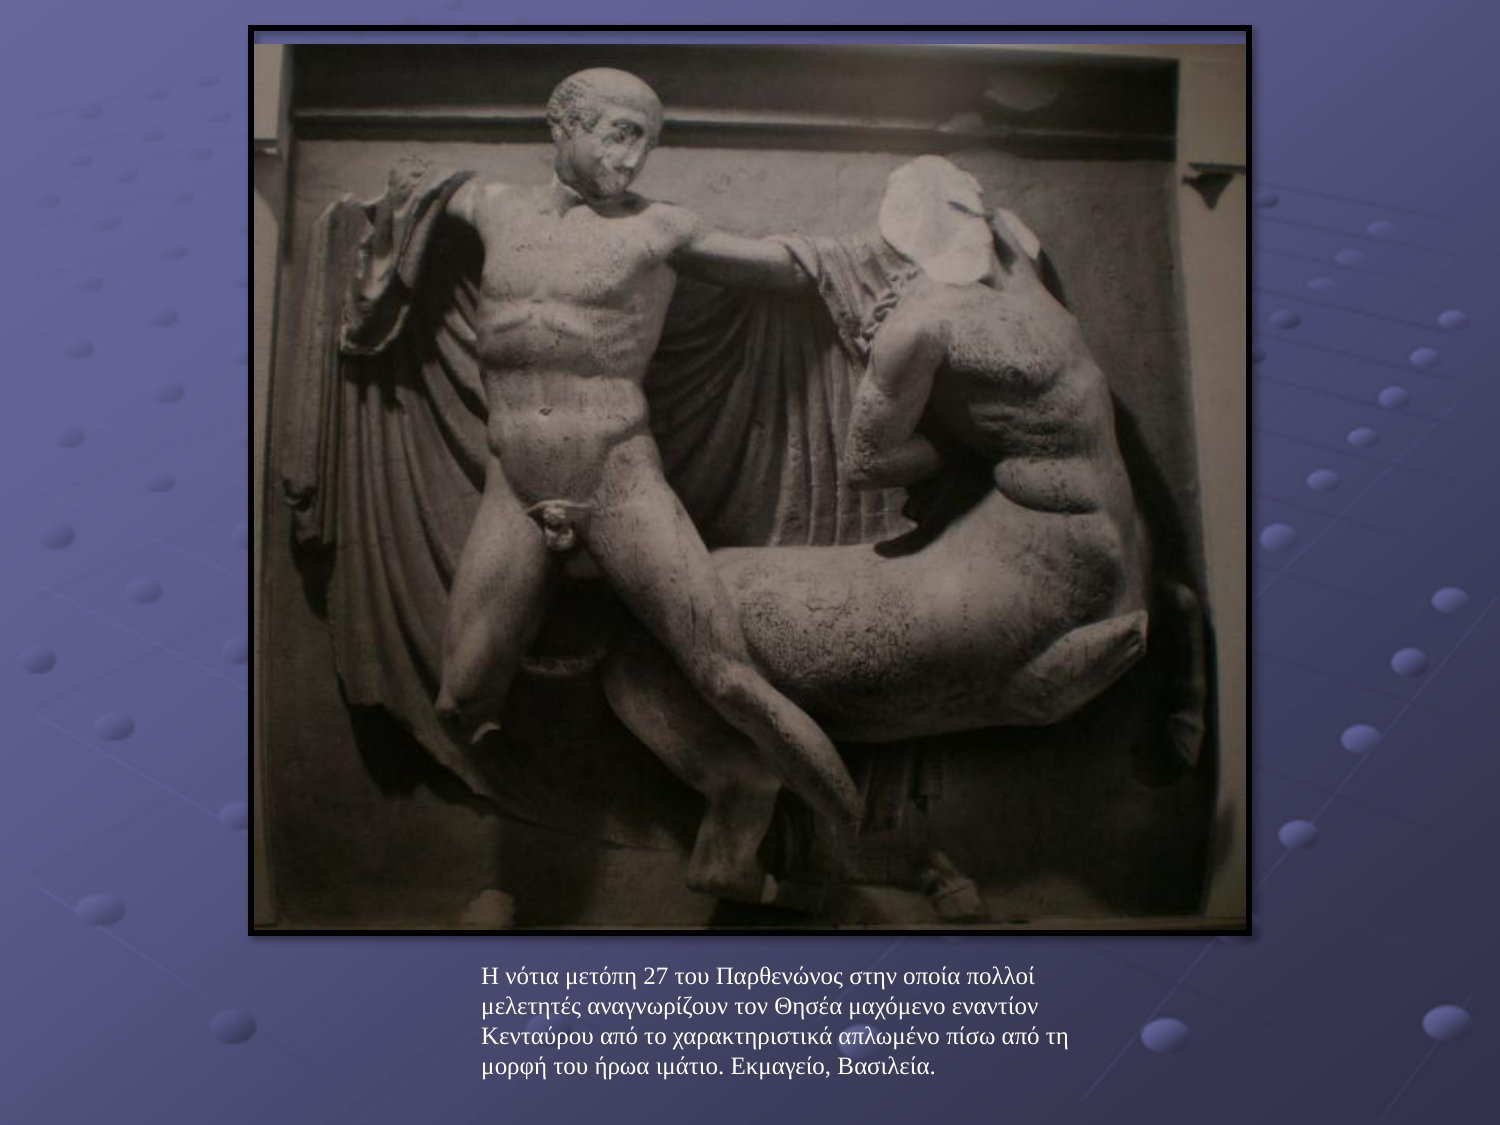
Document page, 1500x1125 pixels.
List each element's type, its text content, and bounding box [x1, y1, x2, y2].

picture [0, 0, 1500, 1125]
text_box Η νότια μετόπη 27 του Παρθενώνος στην οποία πολλοί μελετητές αναγνωρίζουν τον Θησέα μαχόμενο εναντίον Κενταύρου από το χαρακτηριστικά απλωμένο πίσω από τη μορφή του ήρωα ιμάτιο. Εκμαγείο, Βασιλεία. [466, 952, 1093, 1087]
